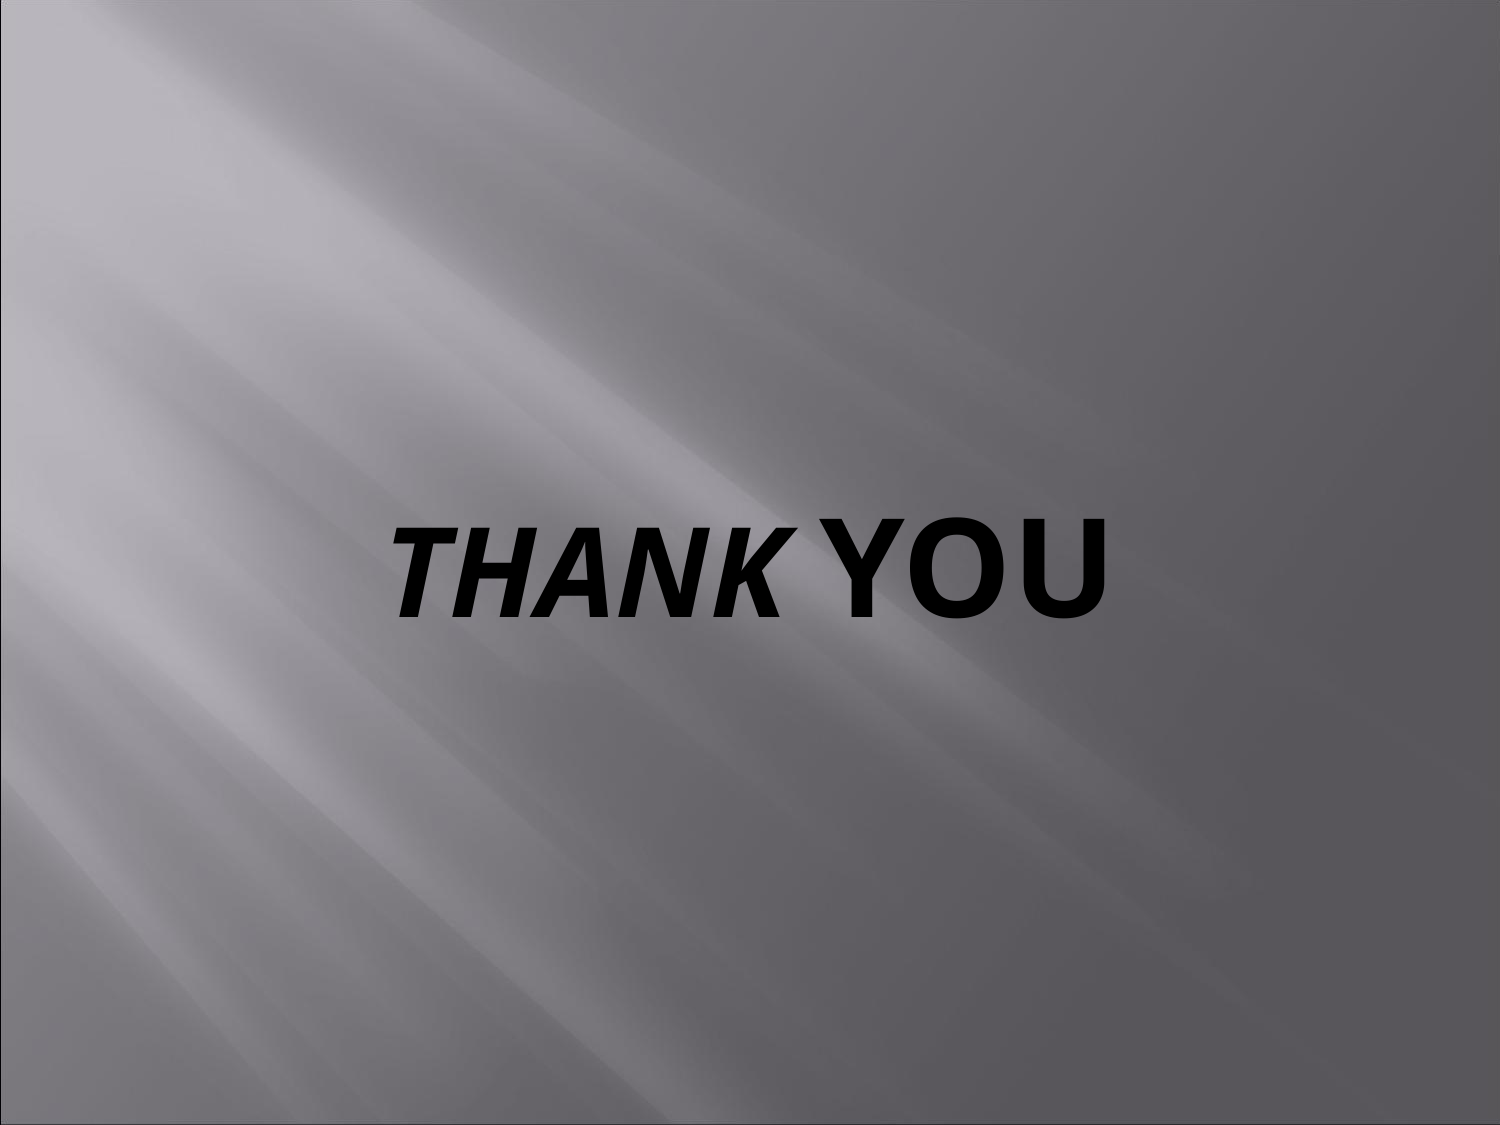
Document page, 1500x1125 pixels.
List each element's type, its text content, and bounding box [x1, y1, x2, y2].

picture [0, 0, 1500, 1125]
title THANK YOU [225, 247, 1275, 646]
